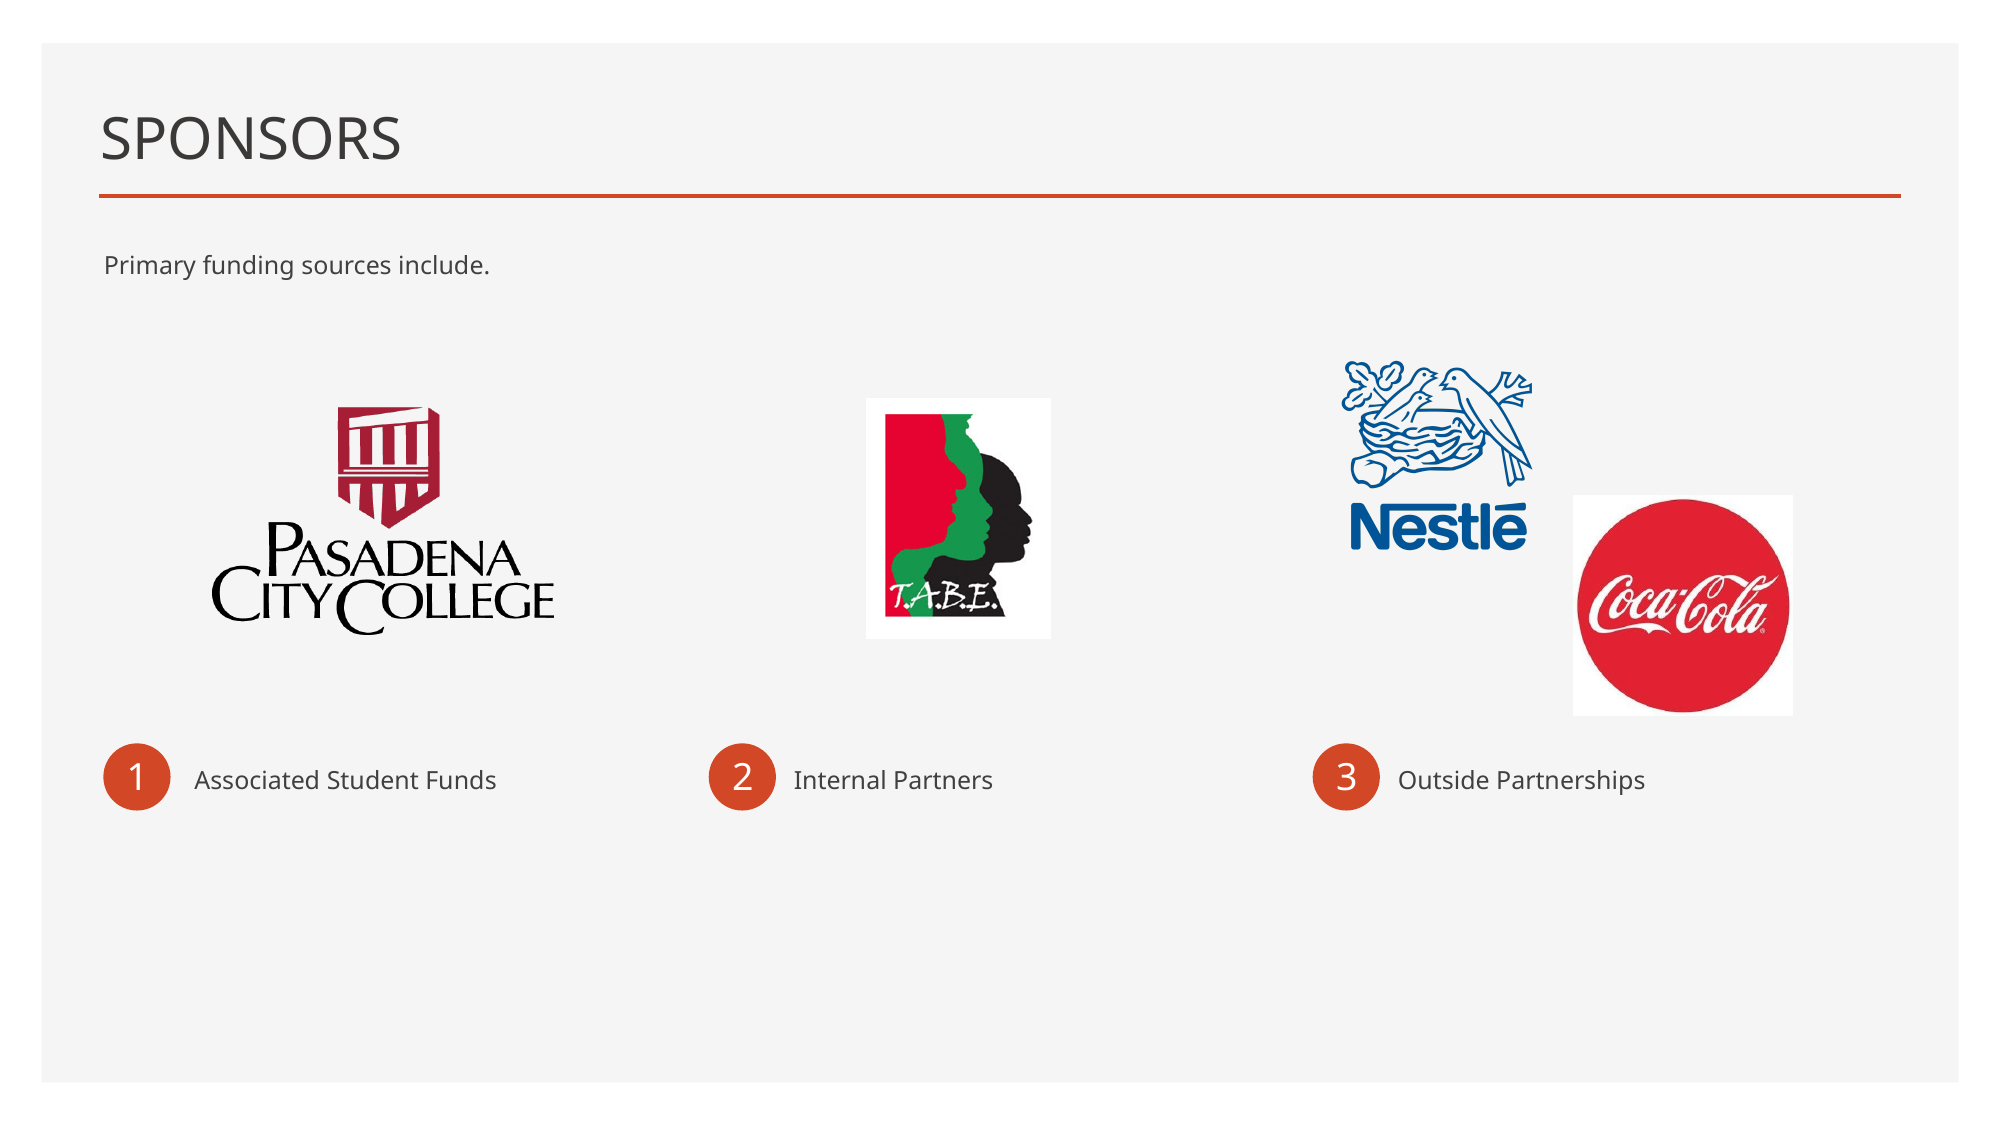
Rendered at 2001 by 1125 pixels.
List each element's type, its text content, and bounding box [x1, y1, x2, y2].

picture [212, 407, 554, 635]
list Primary funding sources include. [88, 234, 813, 888]
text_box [696, 743, 789, 811]
title SPONSORS [85, 73, 1214, 179]
text_box Associated Student Funds [179, 750, 622, 913]
text_box Outside Partnerships [1382, 749, 1819, 865]
picture [1573, 495, 1793, 716]
picture [866, 398, 1051, 639]
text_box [91, 743, 184, 811]
text_box Internal Partners [778, 749, 1289, 968]
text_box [1300, 743, 1393, 811]
picture [1331, 350, 1543, 561]
